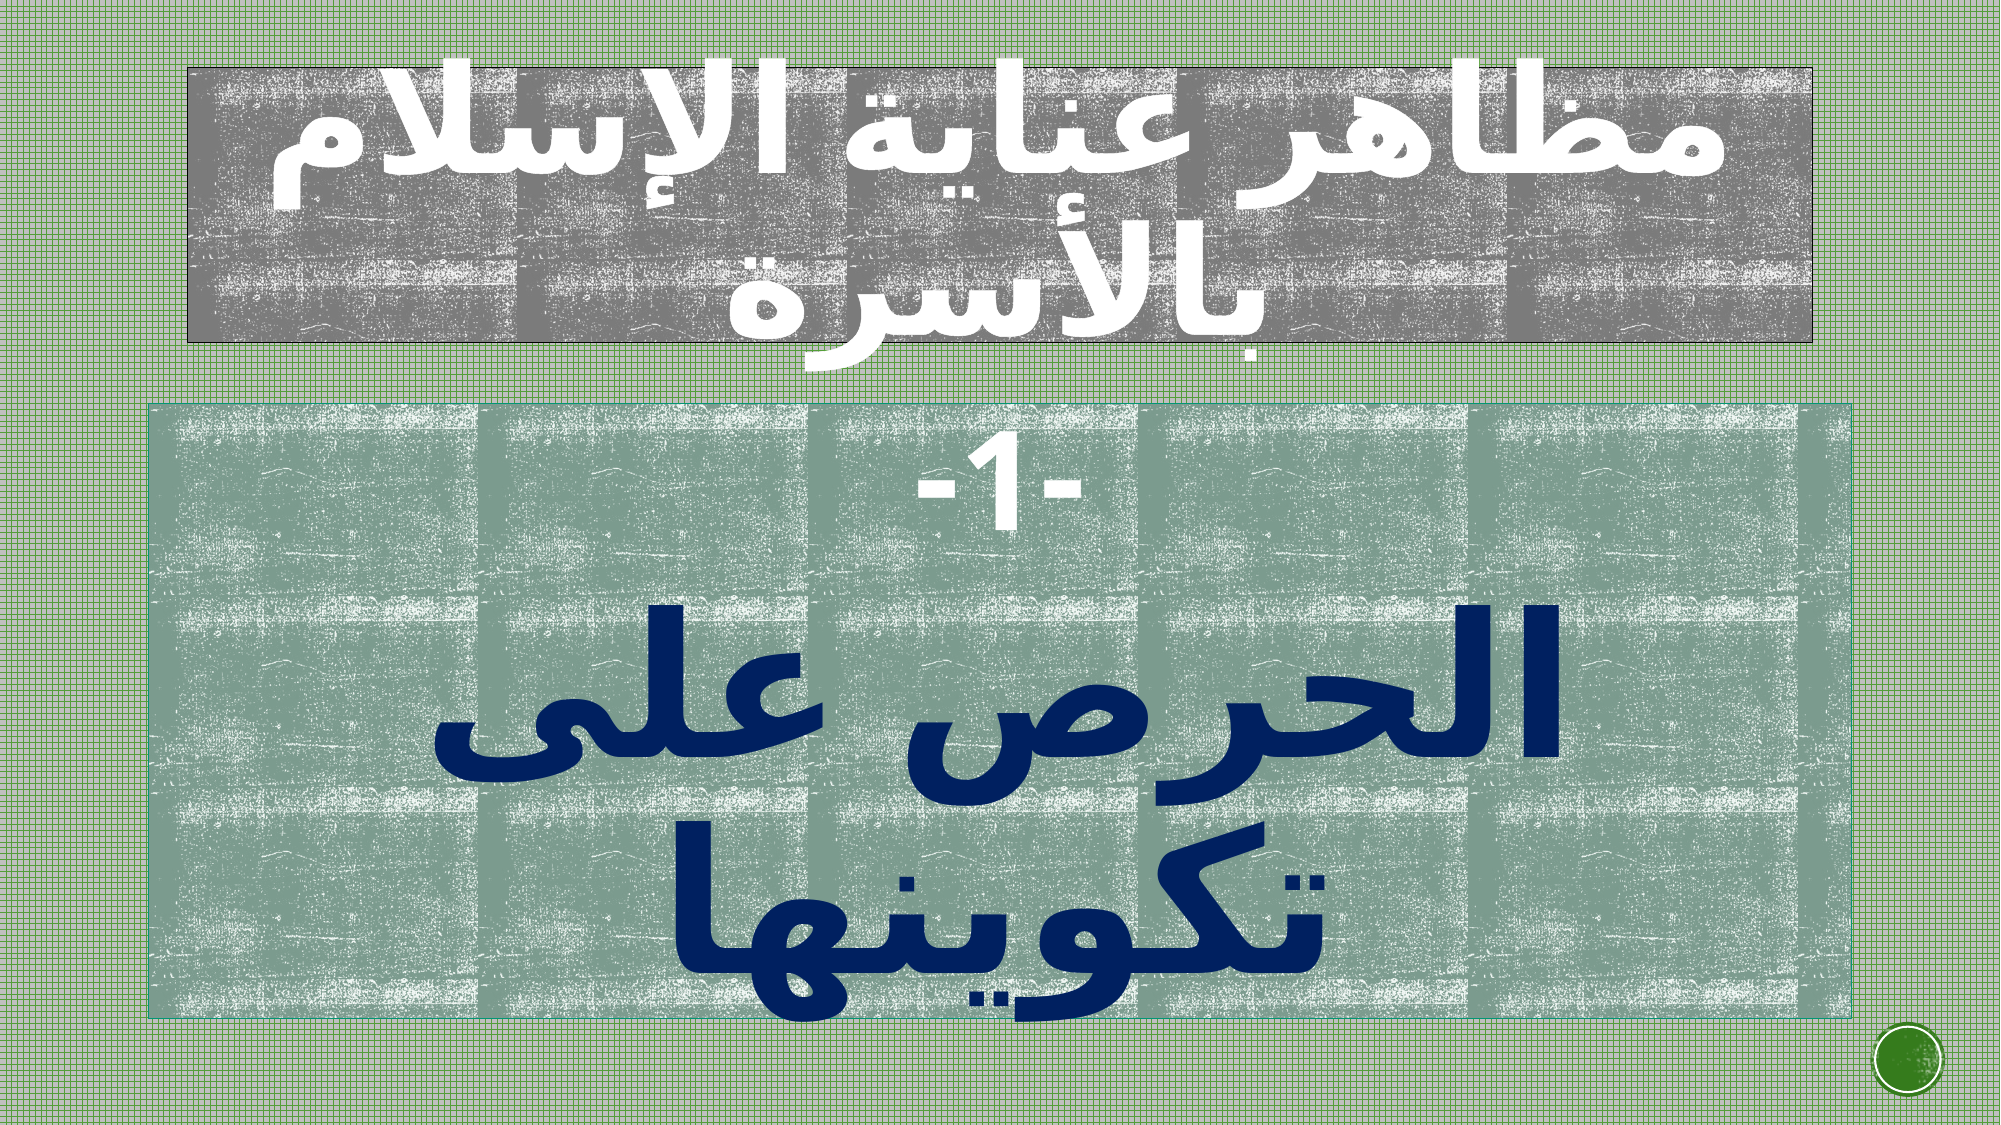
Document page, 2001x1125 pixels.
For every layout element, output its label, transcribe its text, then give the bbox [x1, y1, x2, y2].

title مظاهر عناية الإسلام بالأسرة [187, 67, 1813, 343]
list -1- الحرص على تكوينها [148, 403, 1852, 1019]
